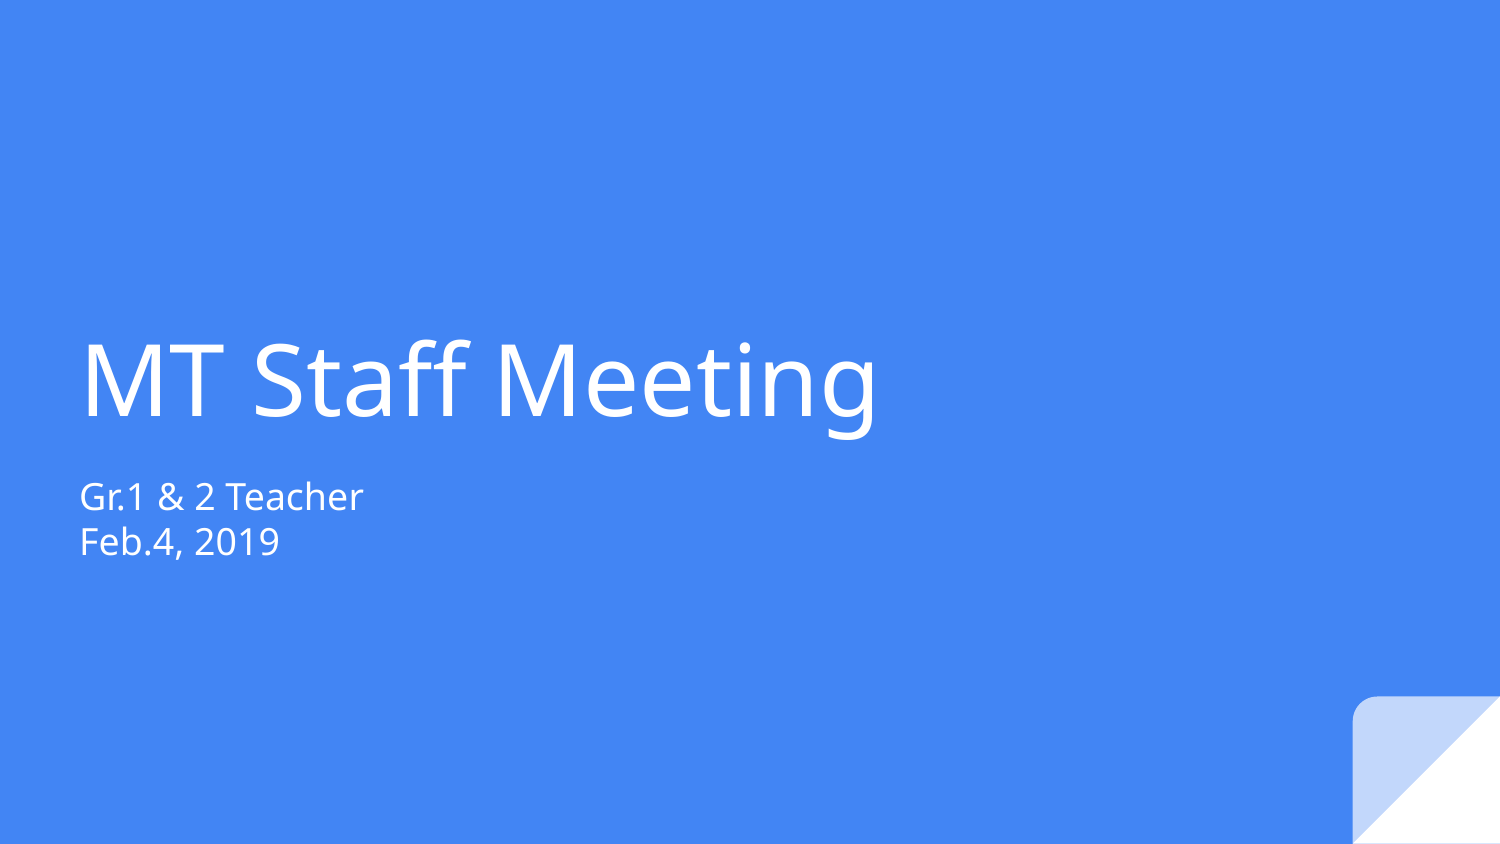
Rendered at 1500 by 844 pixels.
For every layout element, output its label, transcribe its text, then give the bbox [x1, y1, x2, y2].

title MT Staff Meeting [64, 298, 1413, 452]
subtitle Gr.1 & 2 Teacher Feb.4, 2019 [64, 457, 1413, 529]
